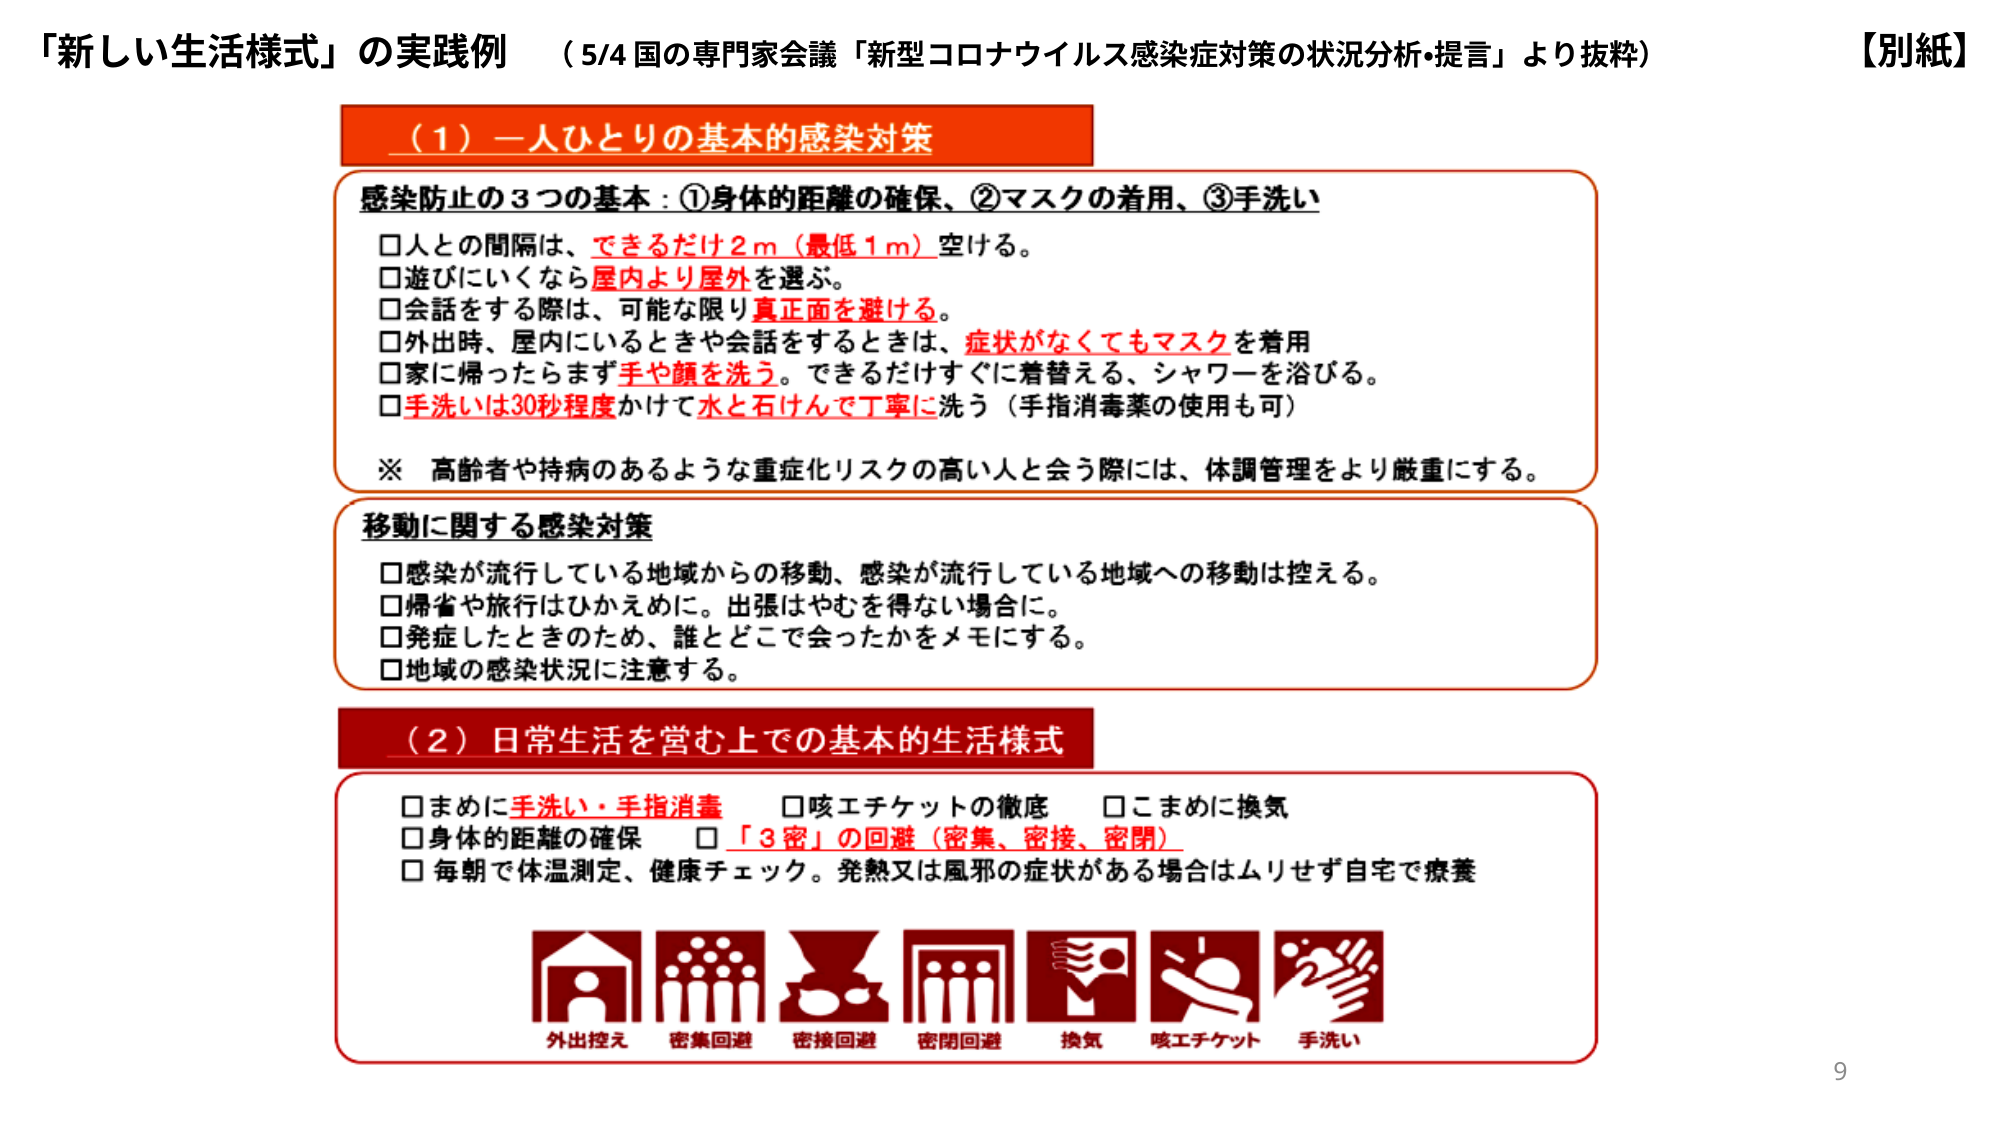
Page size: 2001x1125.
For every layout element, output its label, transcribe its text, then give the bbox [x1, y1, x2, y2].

text_box 【別紙】 [1807, 19, 2000, 125]
text_box 「新しい生活様式」の実践例 （5/4国の専門家会議「新型コロナウイルス感染症対策の状況分析・提言」より抜粋） [5, 21, 1807, 81]
slide_number 9 [1412, 1042, 1863, 1103]
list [281, 85, 1641, 1073]
